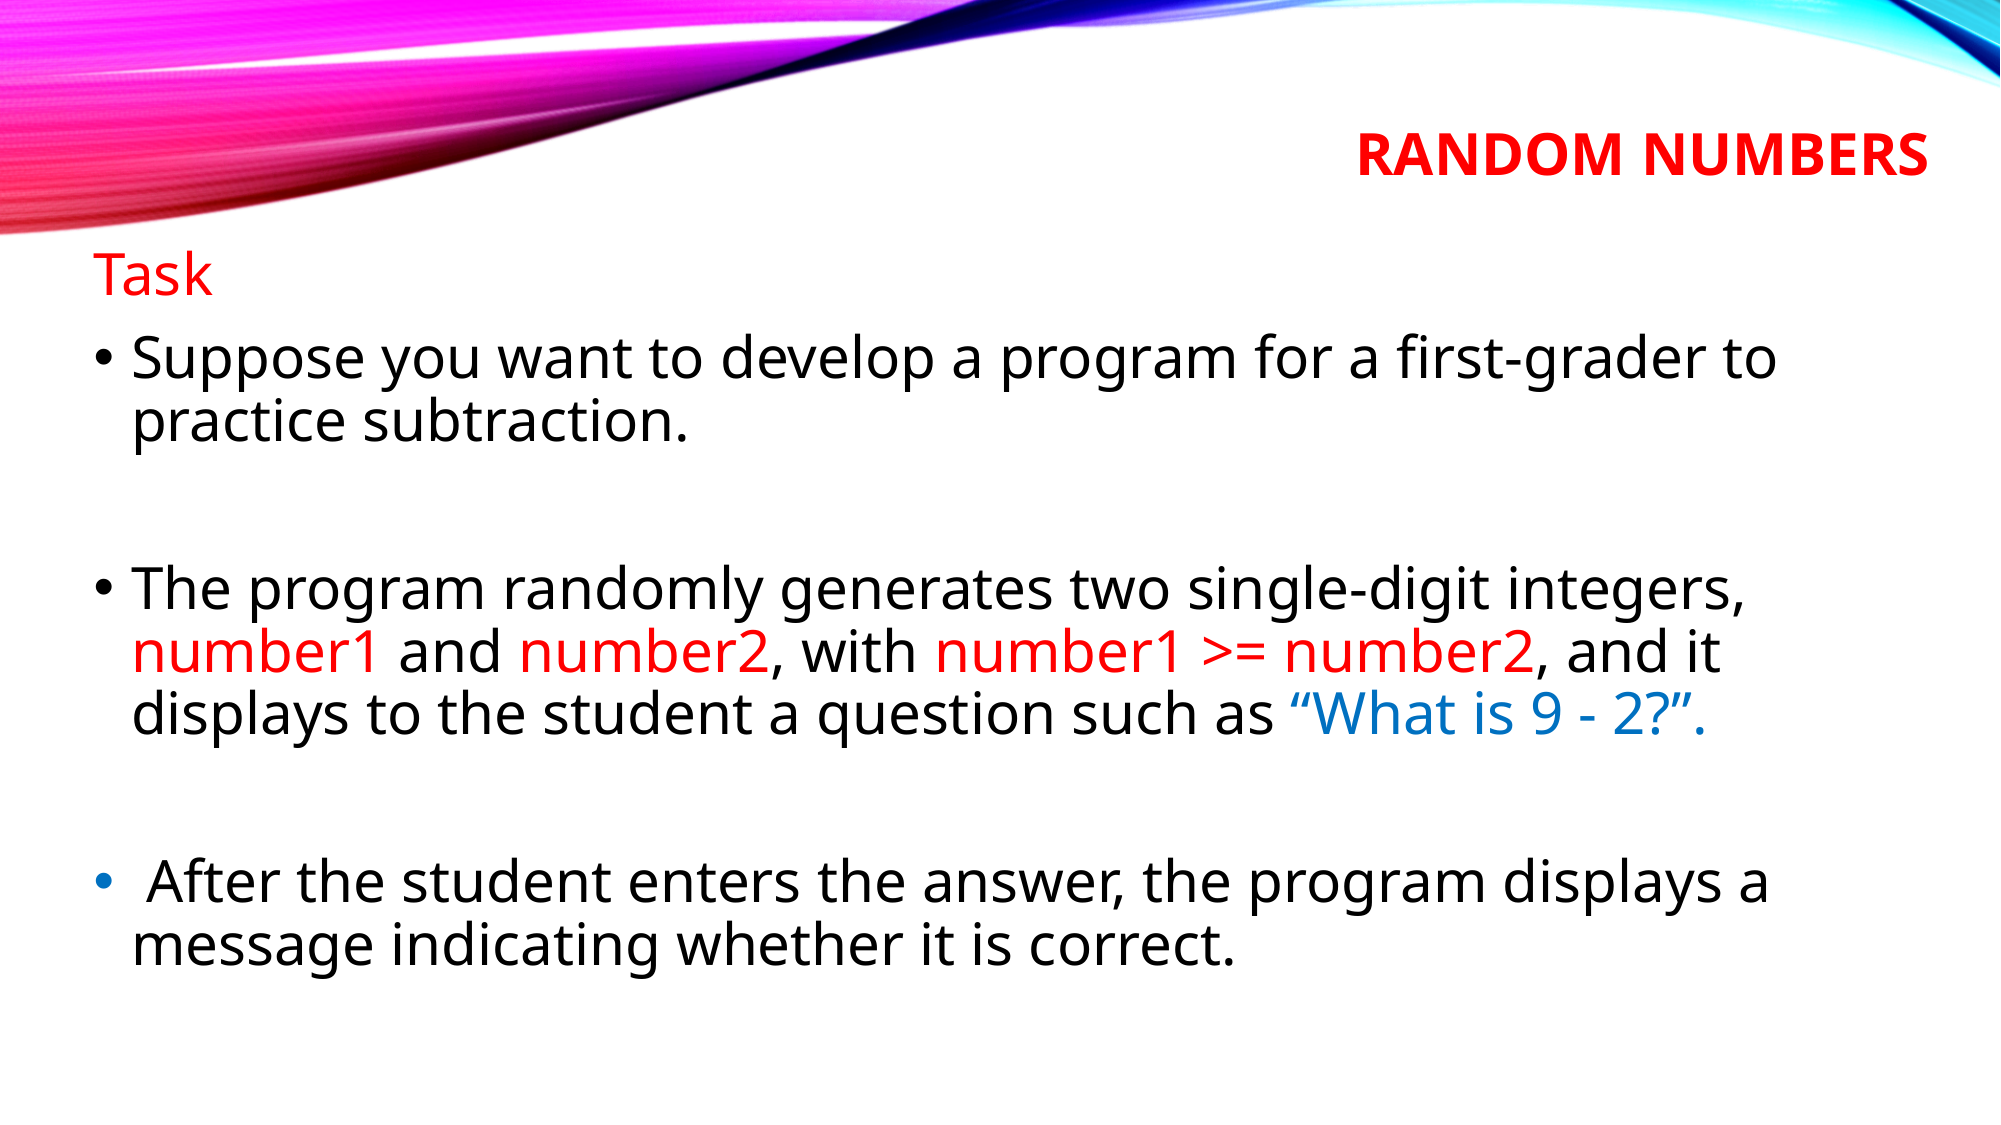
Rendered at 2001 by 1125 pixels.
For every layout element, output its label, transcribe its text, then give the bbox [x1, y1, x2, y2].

picture [1890, 0, 2000, 75]
list Task Suppose you want to develop a program for a first-grader to practice subtraction. The program randomly generates two single-digit integers, number1 and number2, with number1 >= number2, and it displays to the student a question such as “What is 9 - 2?”. After the student enters the answer, the program displays a message indicating whether it is correct. [78, 237, 1945, 1077]
picture [1910, 0, 2000, 45]
title Random Numbers [532, 50, 1945, 237]
picture [0, 0, 2000, 237]
